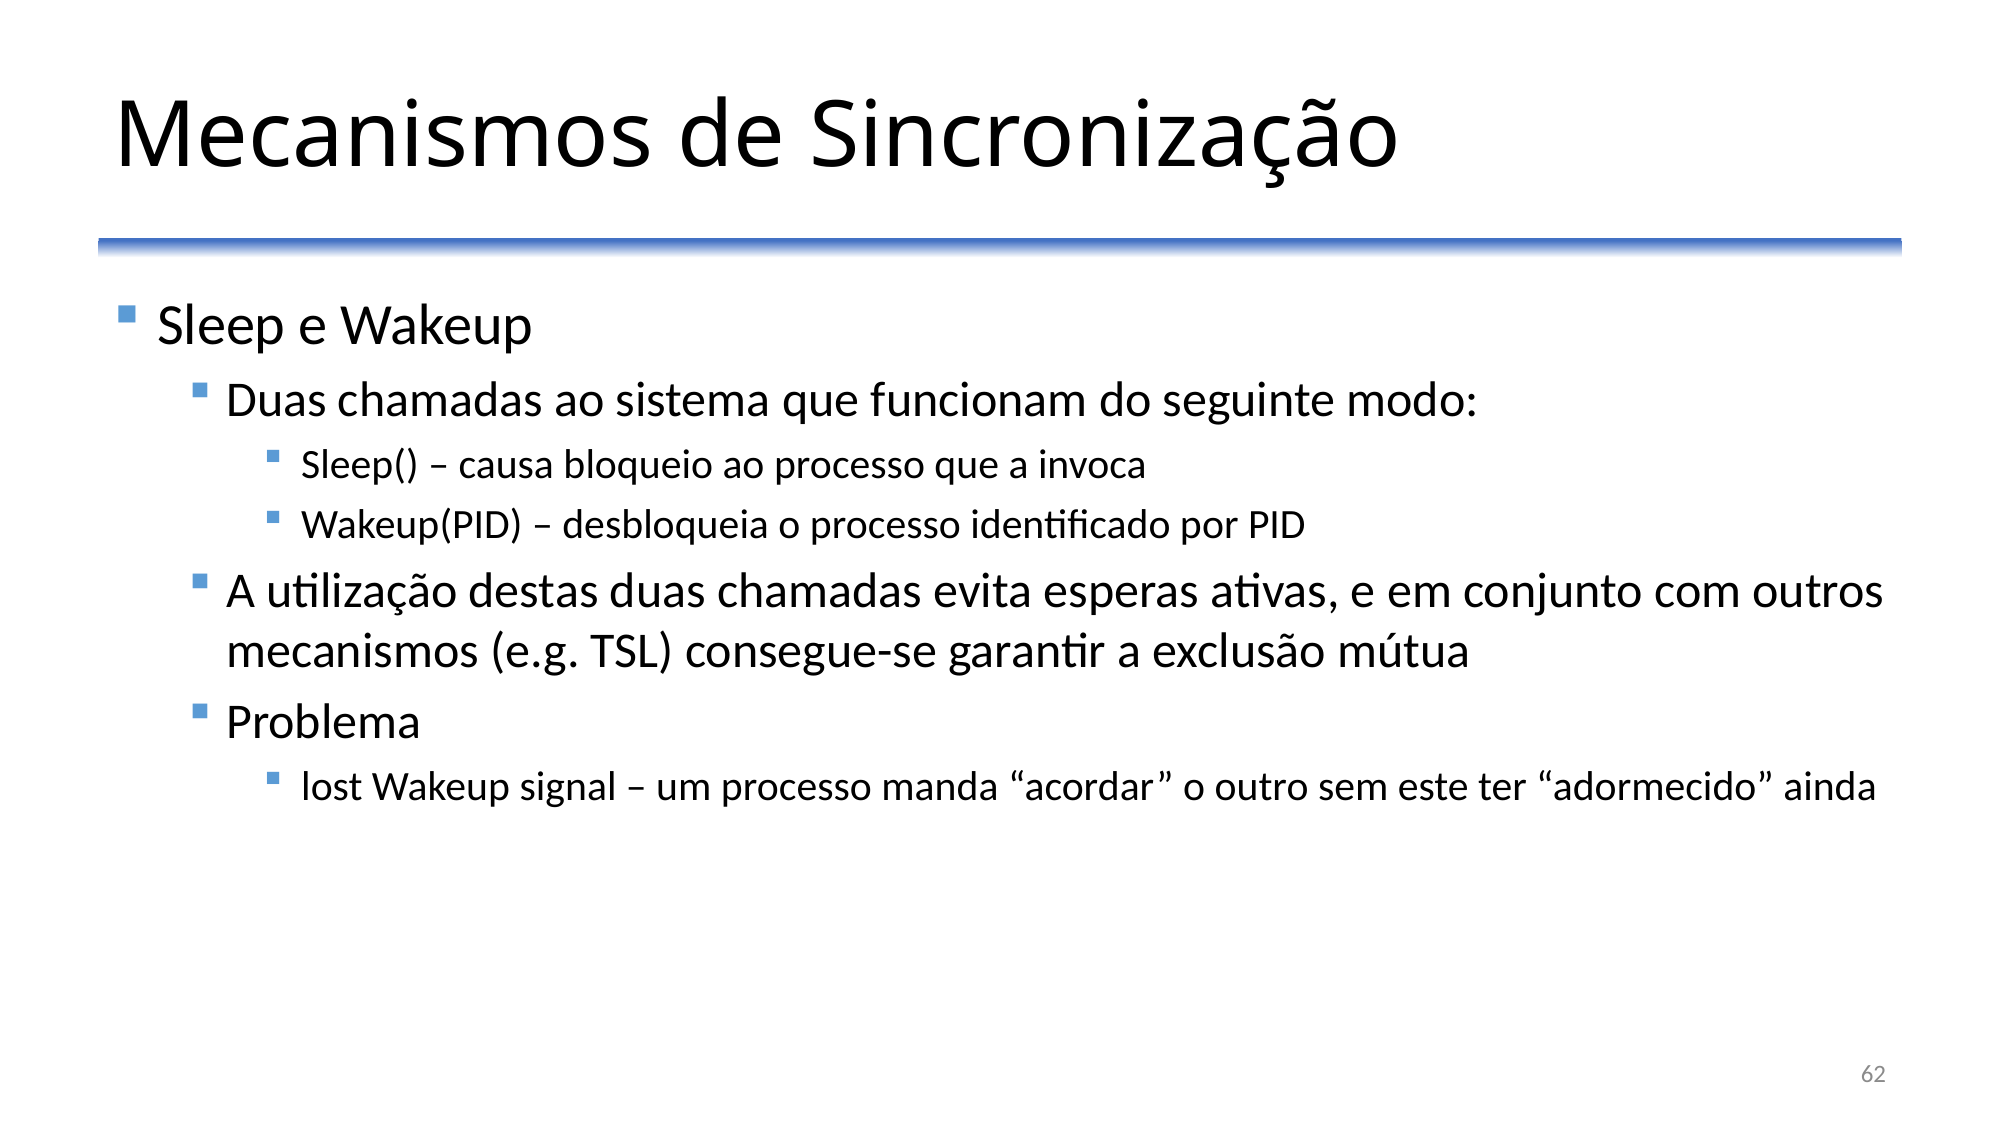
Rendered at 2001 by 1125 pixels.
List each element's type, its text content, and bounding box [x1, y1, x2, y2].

title Mecanismos de Sincronização [98, 37, 1902, 236]
slide_number 62 [1412, 1042, 1902, 1103]
list Sleep e Wakeup Duas chamadas ao sistema que funcionam do seguinte modo: Sleep() – causa bloqueio ao processo que a invoca Wakeup(PID) – desbloqueia o processo identificado por PID A utilização destas duas chamadas evita esperas ativas, e em conjunto com outros mecanismos (e.g. TSL) consegue-se garantir a exclusão mútua Problema lost Wakeup signal – um processo manda “acordar” o outro sem este ter “adormecido” ainda [98, 278, 1902, 1014]
